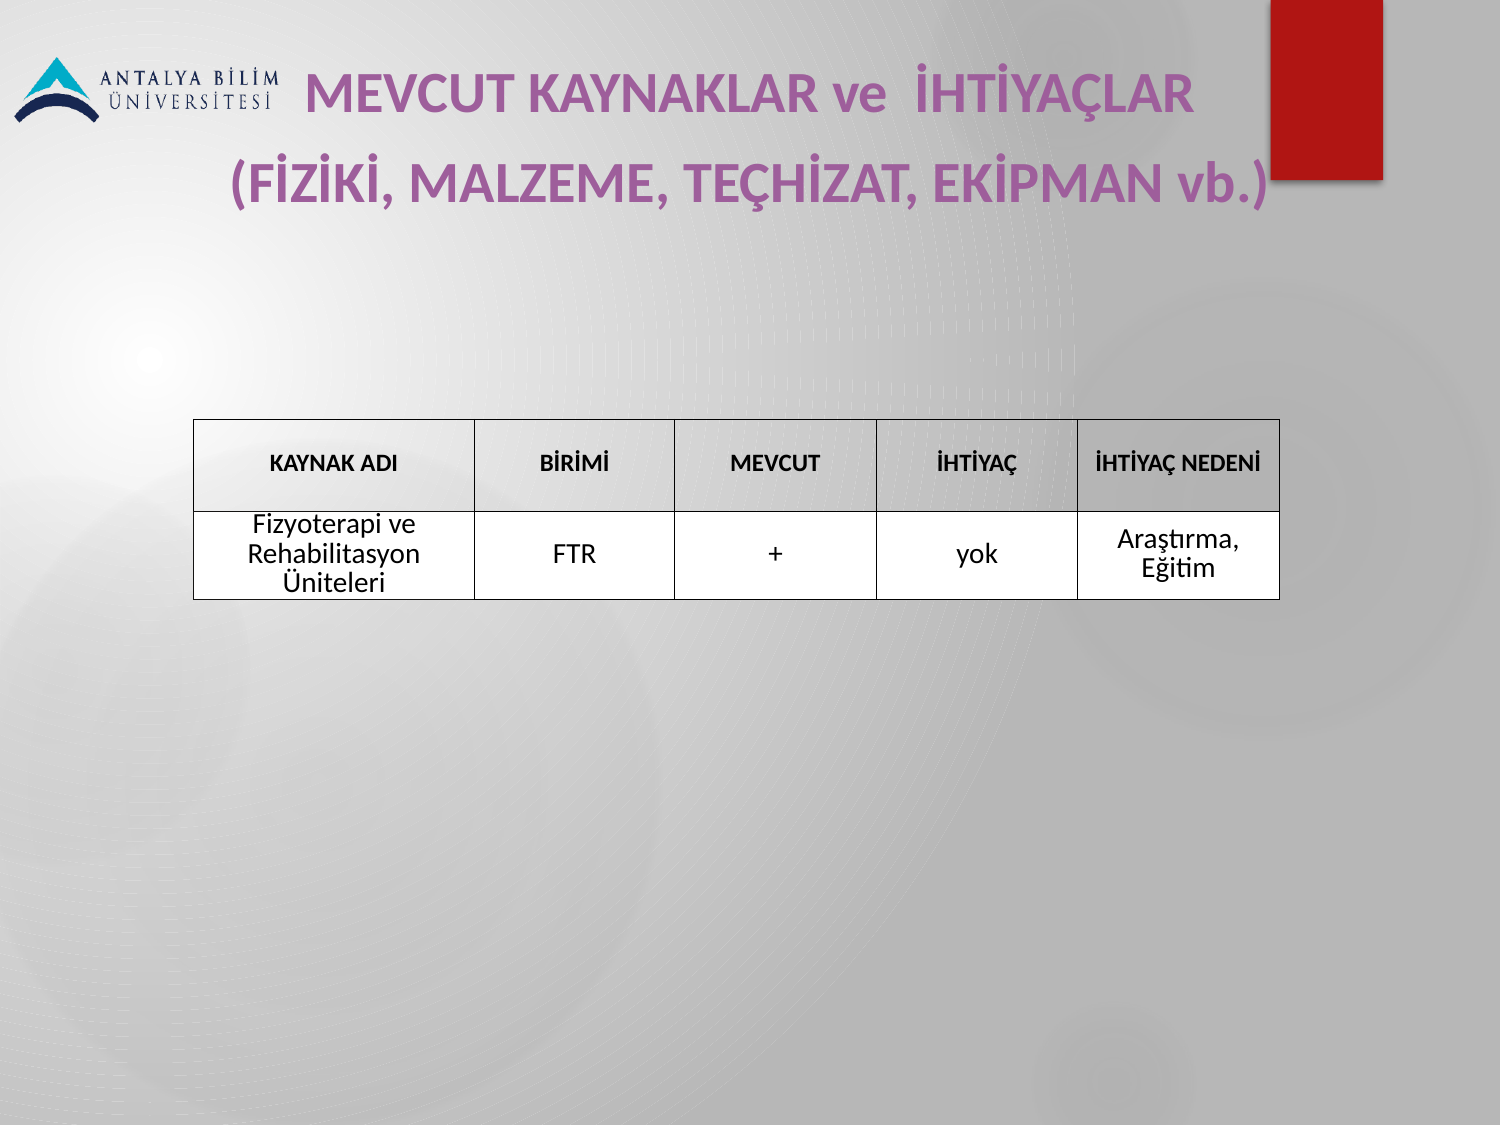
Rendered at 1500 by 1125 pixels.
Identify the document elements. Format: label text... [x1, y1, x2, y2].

text_box MEVCUT KAYNAKLAR ve İHTİYAÇLAR (FİZİKİ, MALZEME, TEÇHİZAT, EKİPMAN vb.) [77, 124, 1423, 222]
table_header KAYNAK ADI [194, 420, 474, 511]
table_cell FTR [475, 512, 674, 599]
table_header BİRİMİ [475, 420, 674, 511]
picture [14, 54, 279, 126]
table_header İHTİYAÇ NEDENİ [1078, 420, 1279, 511]
table_header MEVCUT [675, 420, 876, 511]
table_cell Araştırma, Eğitim [1078, 512, 1279, 599]
table_cell yok [877, 512, 1077, 599]
table_cell Fizyoterapi ve Rehabilitasyon Üniteleri [194, 512, 474, 599]
table_header İHTİYAÇ [877, 420, 1077, 511]
table_cell + [675, 512, 876, 599]
